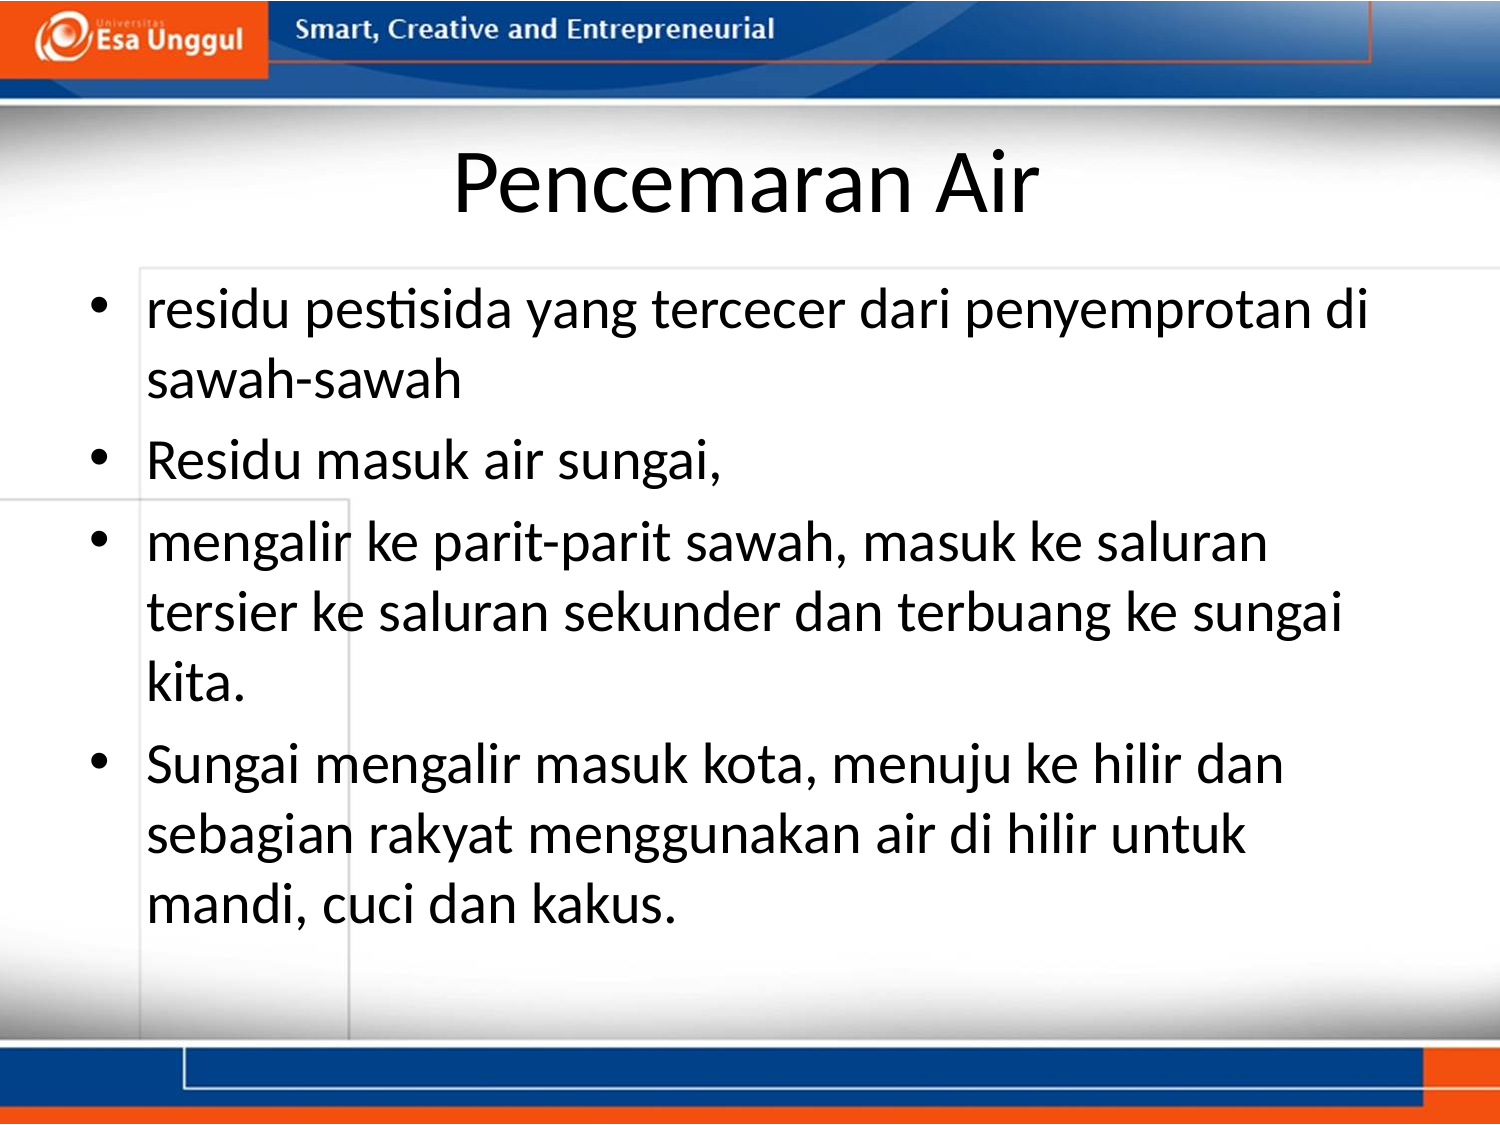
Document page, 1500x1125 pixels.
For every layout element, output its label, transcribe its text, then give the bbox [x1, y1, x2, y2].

title Pencemaran Air [72, 113, 1423, 302]
list residu pestisida yang tercecer dari penyemprotan di sawah-sawah Residu masuk air sungai, mengalir ke parit-parit sawah, masuk ke saluran tersier ke saluran sekunder dan terbuang ke sungai kita. Sungai mengalir masuk kota, menuju ke hilir dan sebagian rakyat menggunakan air di hilir untuk mandi, cuci dan kakus. [75, 262, 1425, 1005]
picture [0, 1, 1500, 1124]
